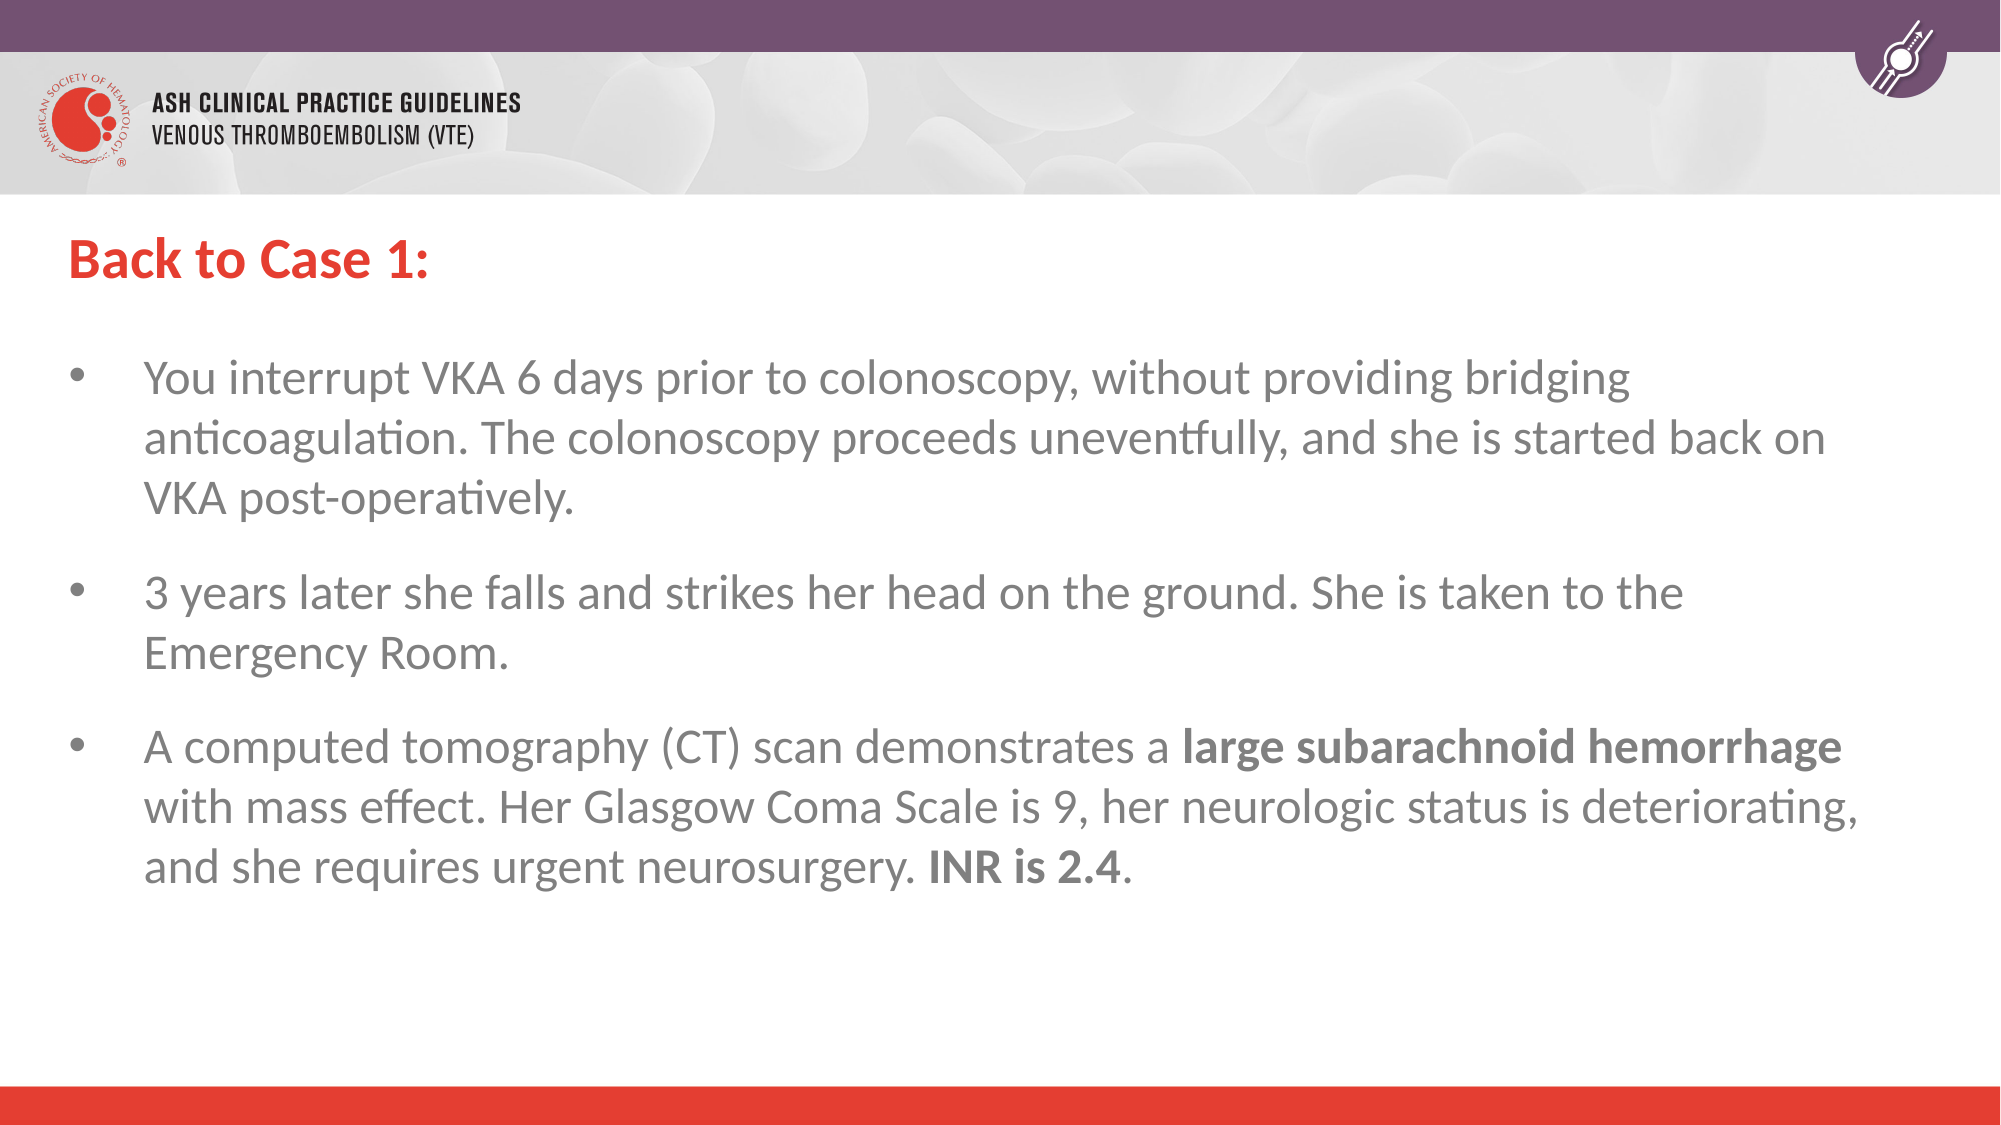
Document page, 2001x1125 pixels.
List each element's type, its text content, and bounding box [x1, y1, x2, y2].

picture [0, 0, 2001, 1125]
title Back to Case 1: [68, 219, 1869, 337]
list You interrupt VKA 6 days prior to colonoscopy, without providing bridging anticoagulation. The colonoscopy proceeds uneventfully, and she is started back on VKA post-operatively. 3 years later she falls and strikes her head on the ground. She is taken to the Emergency Room. A computed tomography (CT) scan demonstrates a large subarachnoid hemorrhage with mass effect. Her Glasgow Coma Scale is 9, her neurologic status is deteriorating, and she requires urgent neurosurgery. INR is 2.4. [68, 344, 1869, 993]
